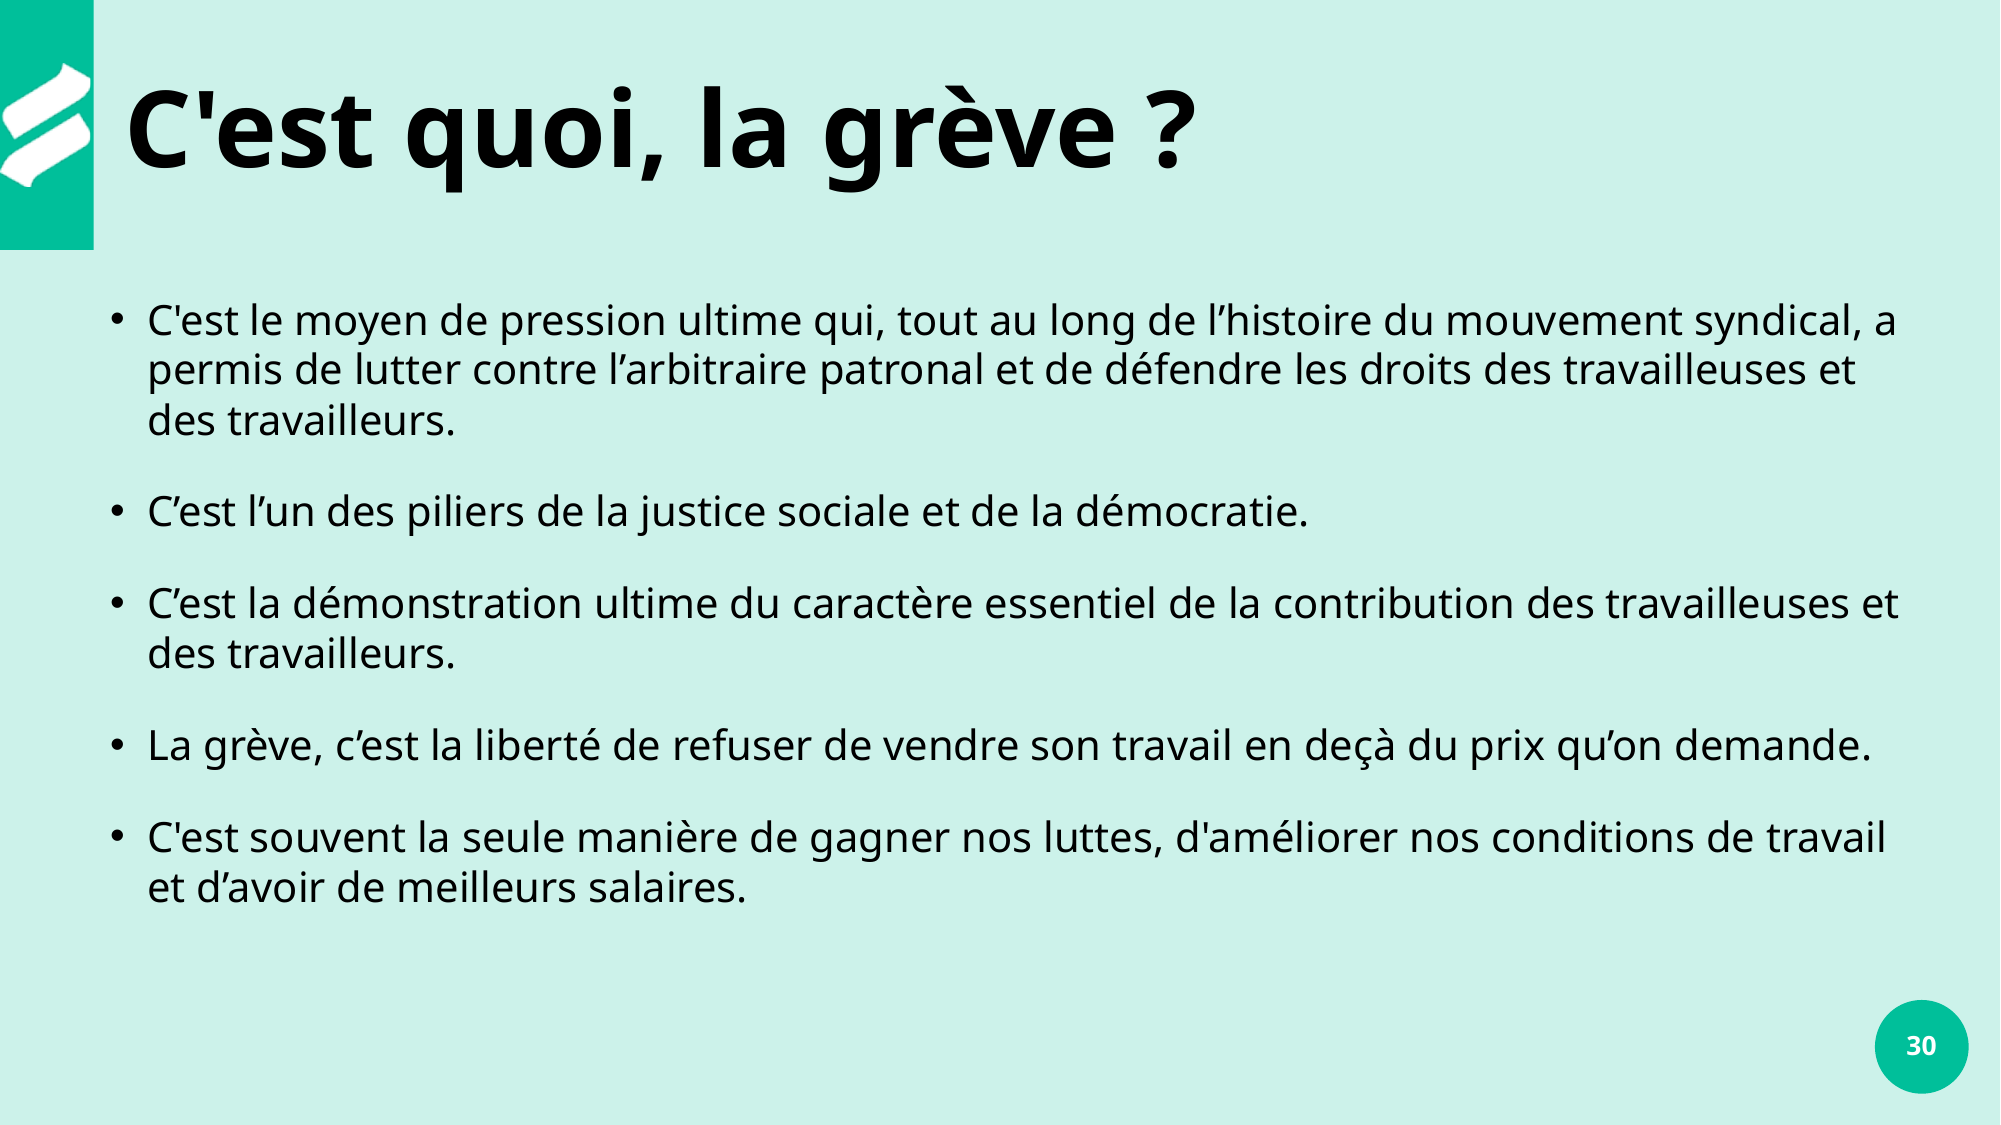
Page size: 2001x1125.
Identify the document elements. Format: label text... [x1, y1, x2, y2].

list C'est le moyen de pression ultime qui, tout au long de l’histoire du mouvement syndical, a permis de lutter contre l’arbitraire patronal et de défendre les droits des travailleuses et des travailleurs. C’est l’un des piliers de la justice sociale et de la démocratie. C’est la démonstration ultime du caractère essentiel de la contribution des travailleuses et des travailleurs. La grève, c’est la liberté de refuser de vendre son travail en deçà du prix qu’on demande. C'est souvent la seule manière de gagner nos luttes, d'améliorer nos conditions de travail et d’avoir de meilleurs salaires. [94, 285, 1923, 1070]
slide_number 30 [1881, 1000, 1969, 1094]
title C'est quoi, la grève ? [94, 0, 1923, 250]
